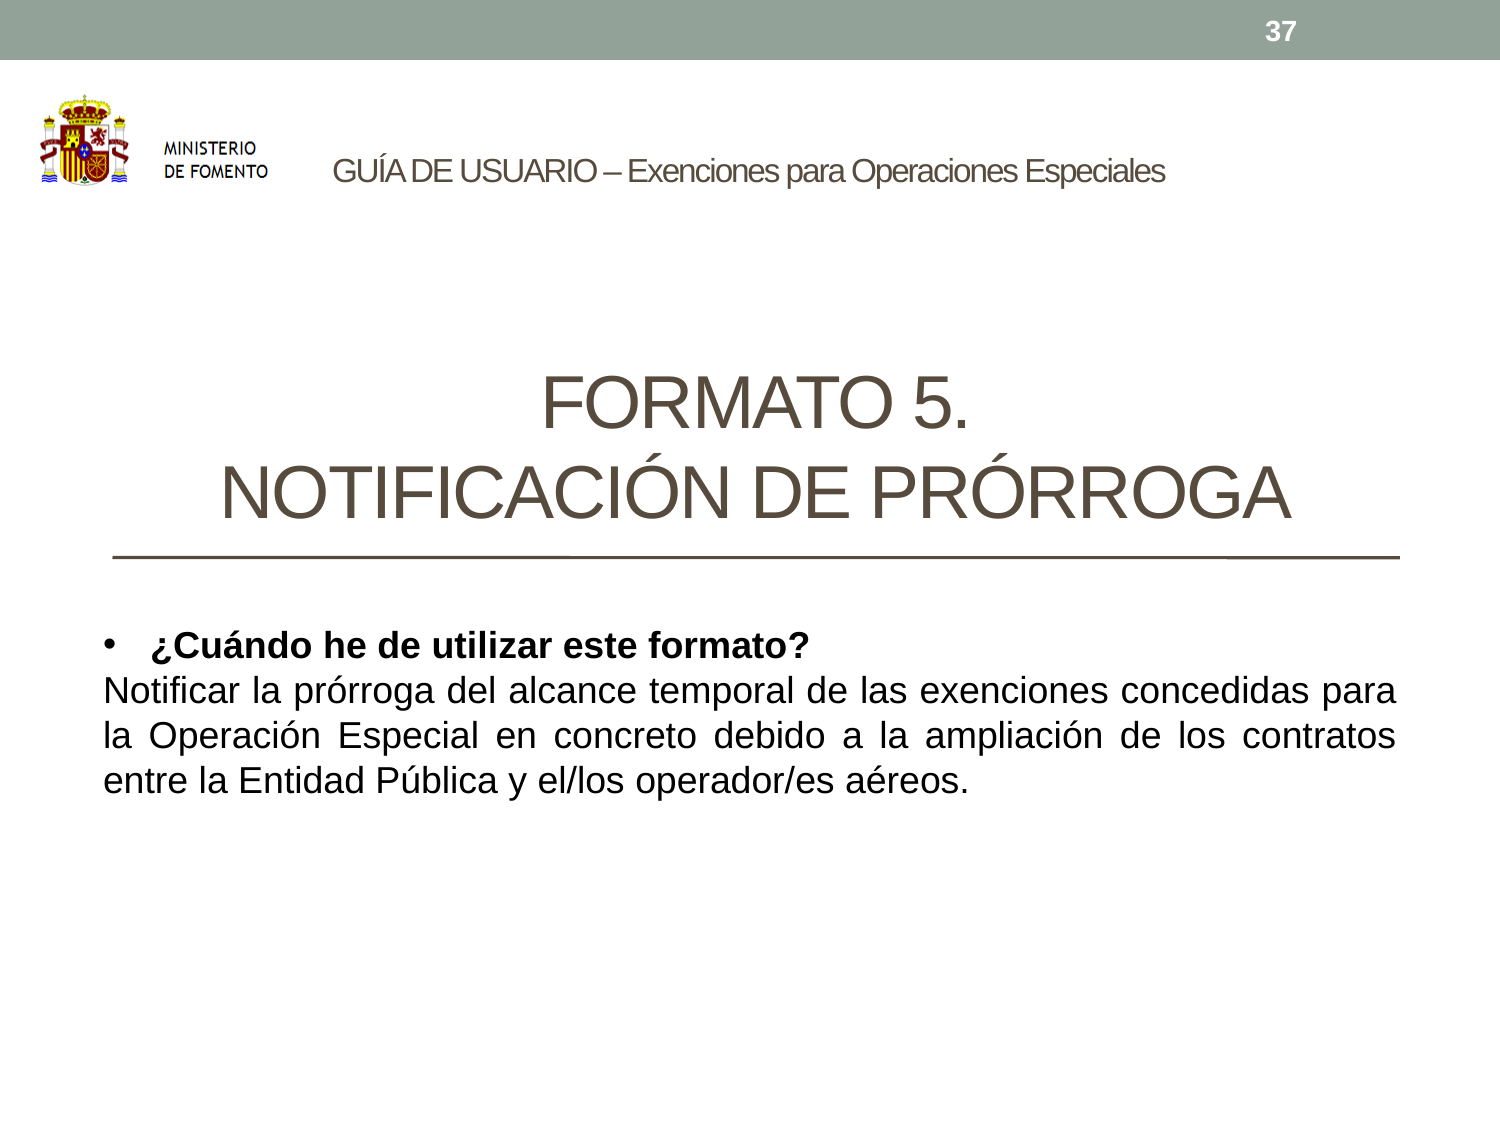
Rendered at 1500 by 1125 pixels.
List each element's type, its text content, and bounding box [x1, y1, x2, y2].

title FORMATO 5. NOTIFICACIÓN DE PRÓRROGA [112, 250, 1400, 542]
text_box GUÍA DE USUARIO – Exenciones para Operaciones Especiales [74, 87, 1425, 250]
slide_number 37 [1250, 3, 1425, 57]
picture [29, 83, 269, 191]
text_box ¿Cuándo he de utilizar este formato? Notificar la prórroga del alcance temporal de las exenciones concedidas para la Operación Especial en concreto debido a la ampliación de los contratos entre la Entidad Pública y el/los operador/es aéreos. [88, 613, 1412, 809]
